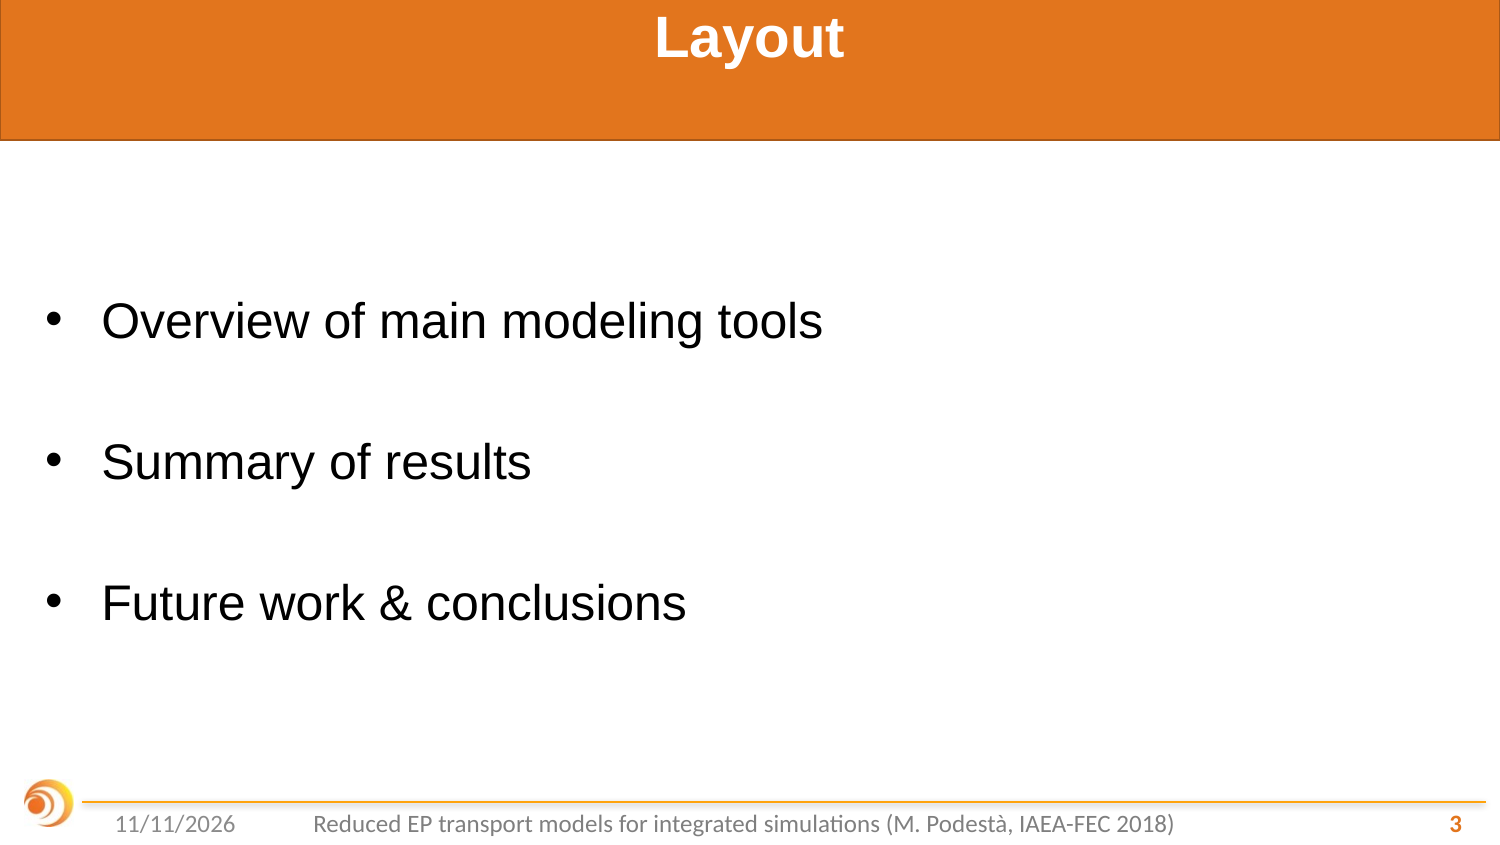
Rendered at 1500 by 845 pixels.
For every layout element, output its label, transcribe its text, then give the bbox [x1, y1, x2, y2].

title Layout [0, 0, 1500, 85]
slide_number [99, 799, 213, 845]
slide_number 3 [1127, 799, 1478, 845]
list Overview of main modeling tools Summary of results Future work & conclusions [0, 85, 1500, 755]
picture [24, 779, 74, 827]
footer Reduced EP transport models for integrated simulations (M. Podestà, IAEA-FEC 2018) [213, 799, 1127, 845]
